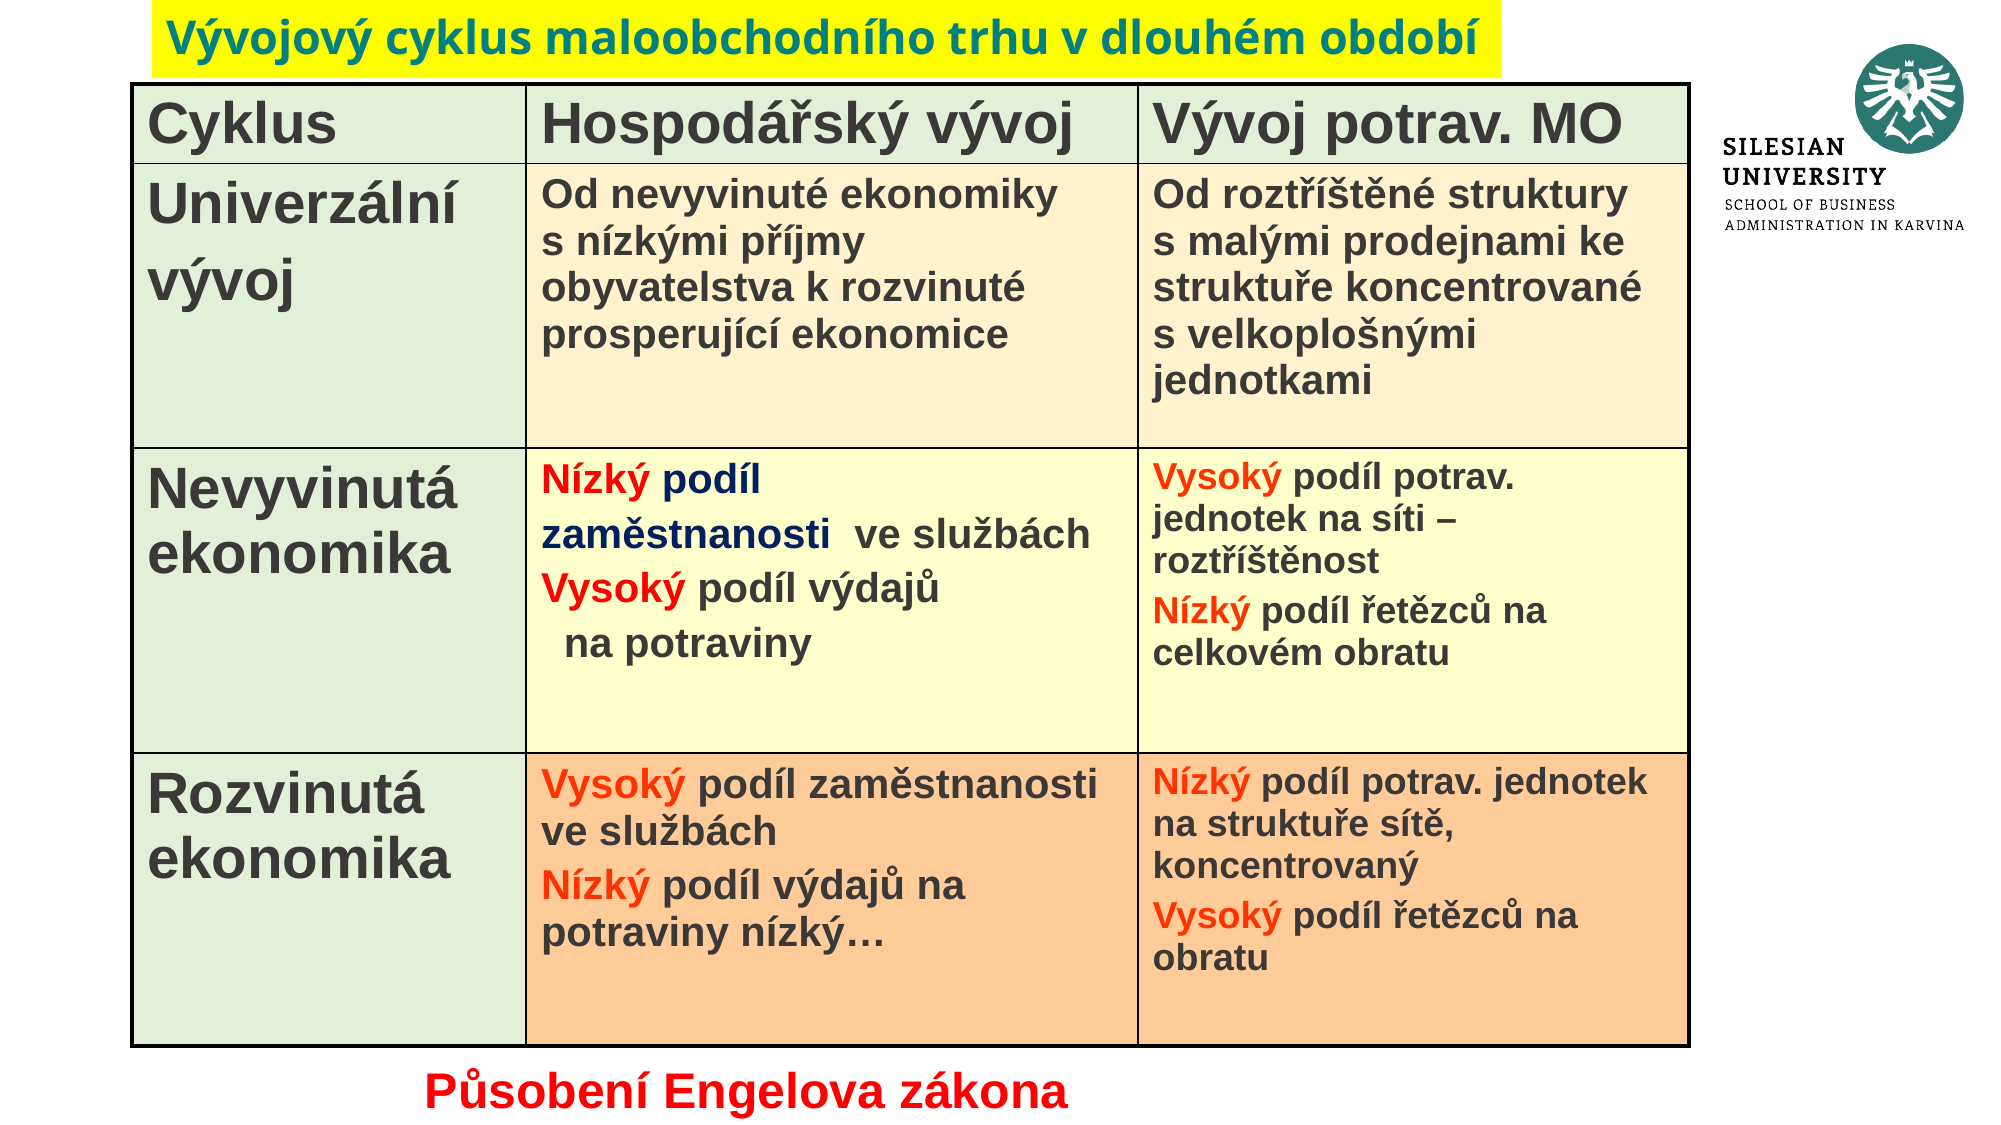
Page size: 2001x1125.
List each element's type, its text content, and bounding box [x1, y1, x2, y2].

table_cell Vysoký podíl potrav. jednotek na síti – roztříštěnost Nízký podíl řetězců na celkovém obratu [1139, 449, 1687, 752]
table_header Vývoj potrav. MO [1139, 86, 1687, 163]
table_cell Od nevyvinuté ekonomiky s nízkými příjmy obyvatelstva k rozvinuté prosperující ekonomice [527, 164, 1137, 447]
table_cell Univerzální vývoj [134, 164, 525, 447]
title Vývojový cyklus maloobchodního trhu v dlouhém období [151, 0, 1502, 79]
text_box Působení Engelova zákona [410, 1051, 1544, 1125]
table_cell Od roztříštěné struktury s malými prodejnami ke struktuře koncentrované s velkoplošnými jednotkami [1139, 164, 1687, 447]
table_header Cyklus [134, 86, 525, 163]
table_cell Nízký podíl potrav. jednotek na struktuře sítě, koncentrovaný Vysoký podíl řetězců na obratu [1139, 754, 1687, 1044]
table_cell Nízký podíl zaměstnanosti ve službách Vysoký podíl výdajů na potraviny [527, 449, 1137, 752]
table_cell Nevyvinutá ekonomika [134, 449, 525, 752]
picture [1723, 44, 1964, 230]
table_cell Rozvinutá ekonomika [134, 754, 525, 1044]
table_cell Vysoký podíl zaměstnanosti ve službách Nízký podíl výdajů na potraviny nízký… [527, 754, 1137, 1044]
table_header Hospodářský vývoj [527, 86, 1137, 163]
